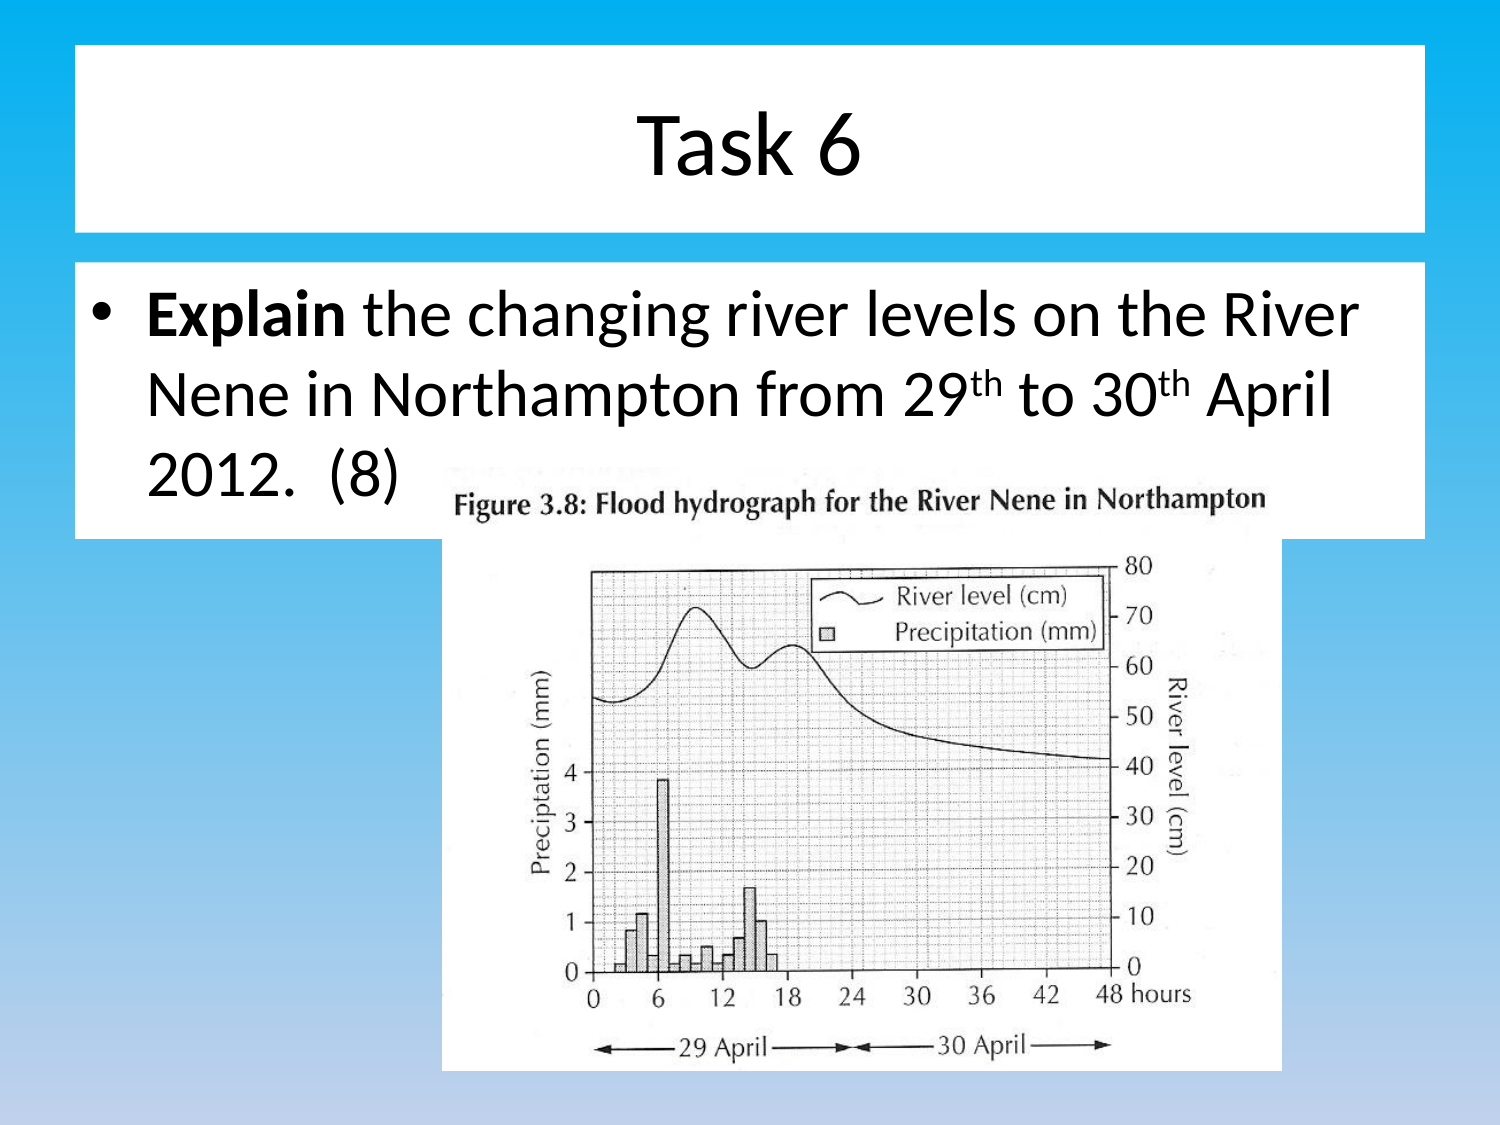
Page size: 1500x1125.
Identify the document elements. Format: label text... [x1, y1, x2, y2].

picture [442, 467, 1282, 1071]
title Task 6 [75, 45, 1425, 233]
list Explain the changing river levels on the River Nene in Northampton from 29th to 30th April 2012. (8) [75, 262, 1425, 539]
